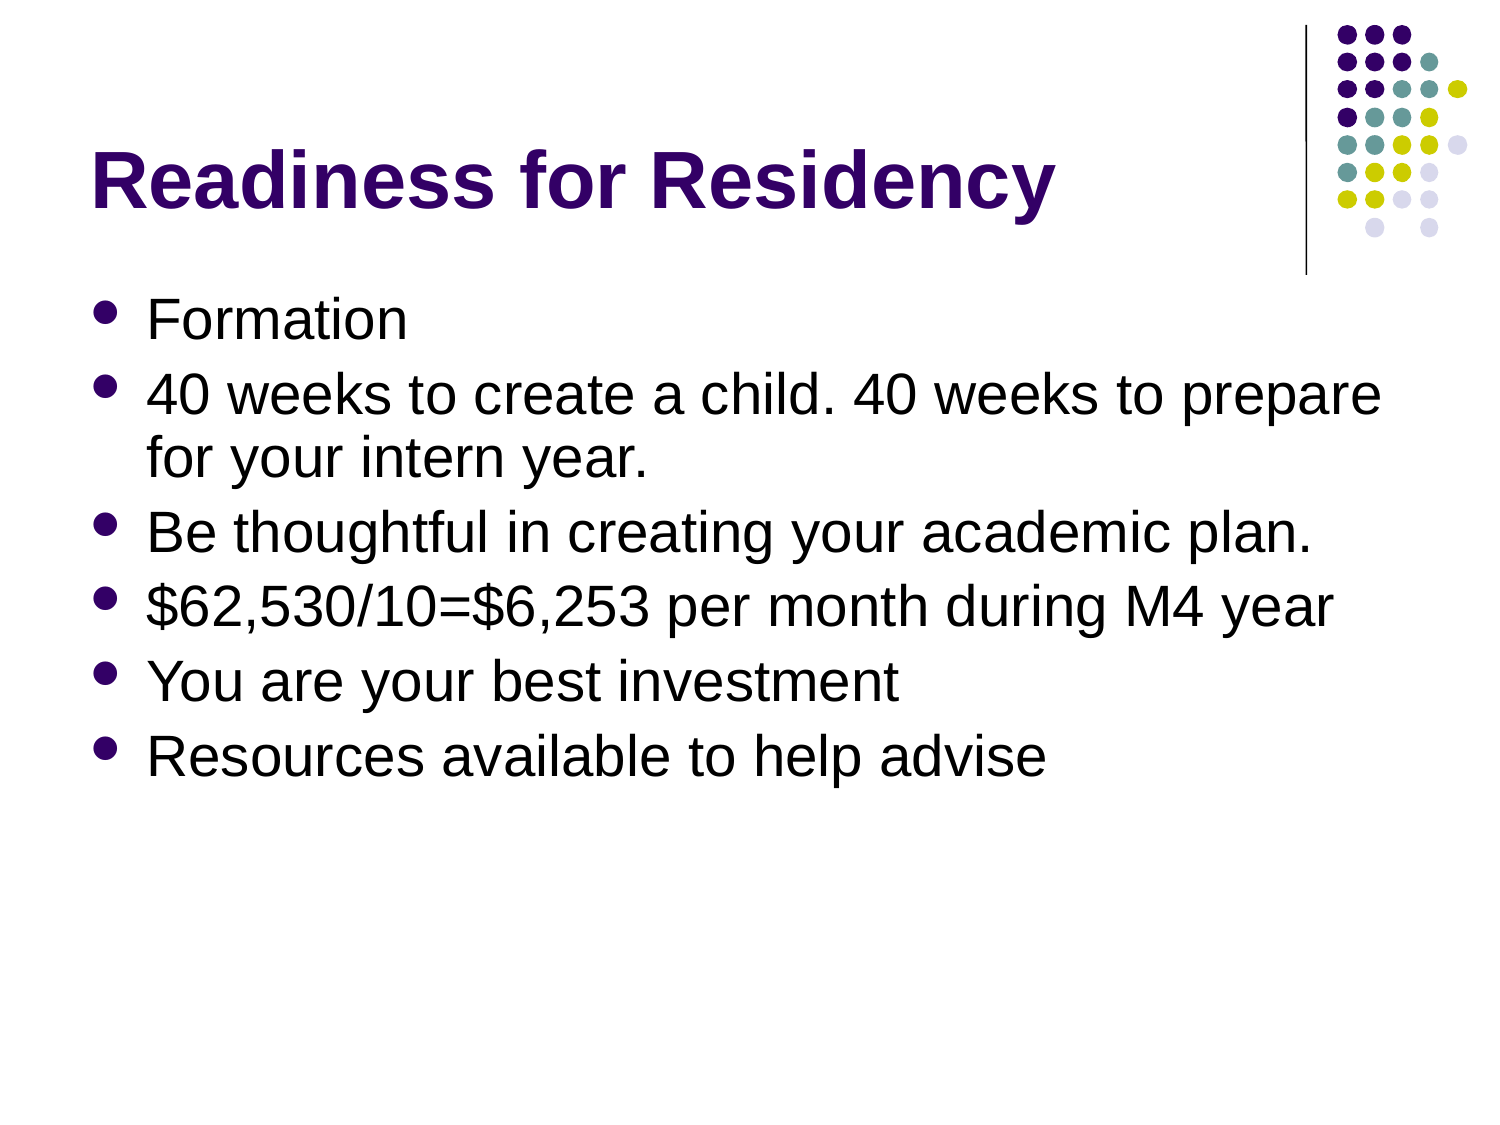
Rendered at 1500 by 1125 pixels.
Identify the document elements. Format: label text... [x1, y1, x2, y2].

list Formation 40 weeks to create a child. 40 weeks to prepare for your intern year. Be thoughtful in creating your academic plan. $62,530/10=$6,253 per month during M4 year You are your best investment Resources available to help advise [75, 282, 1425, 1006]
title Readiness for Residency [75, 20, 1313, 233]
